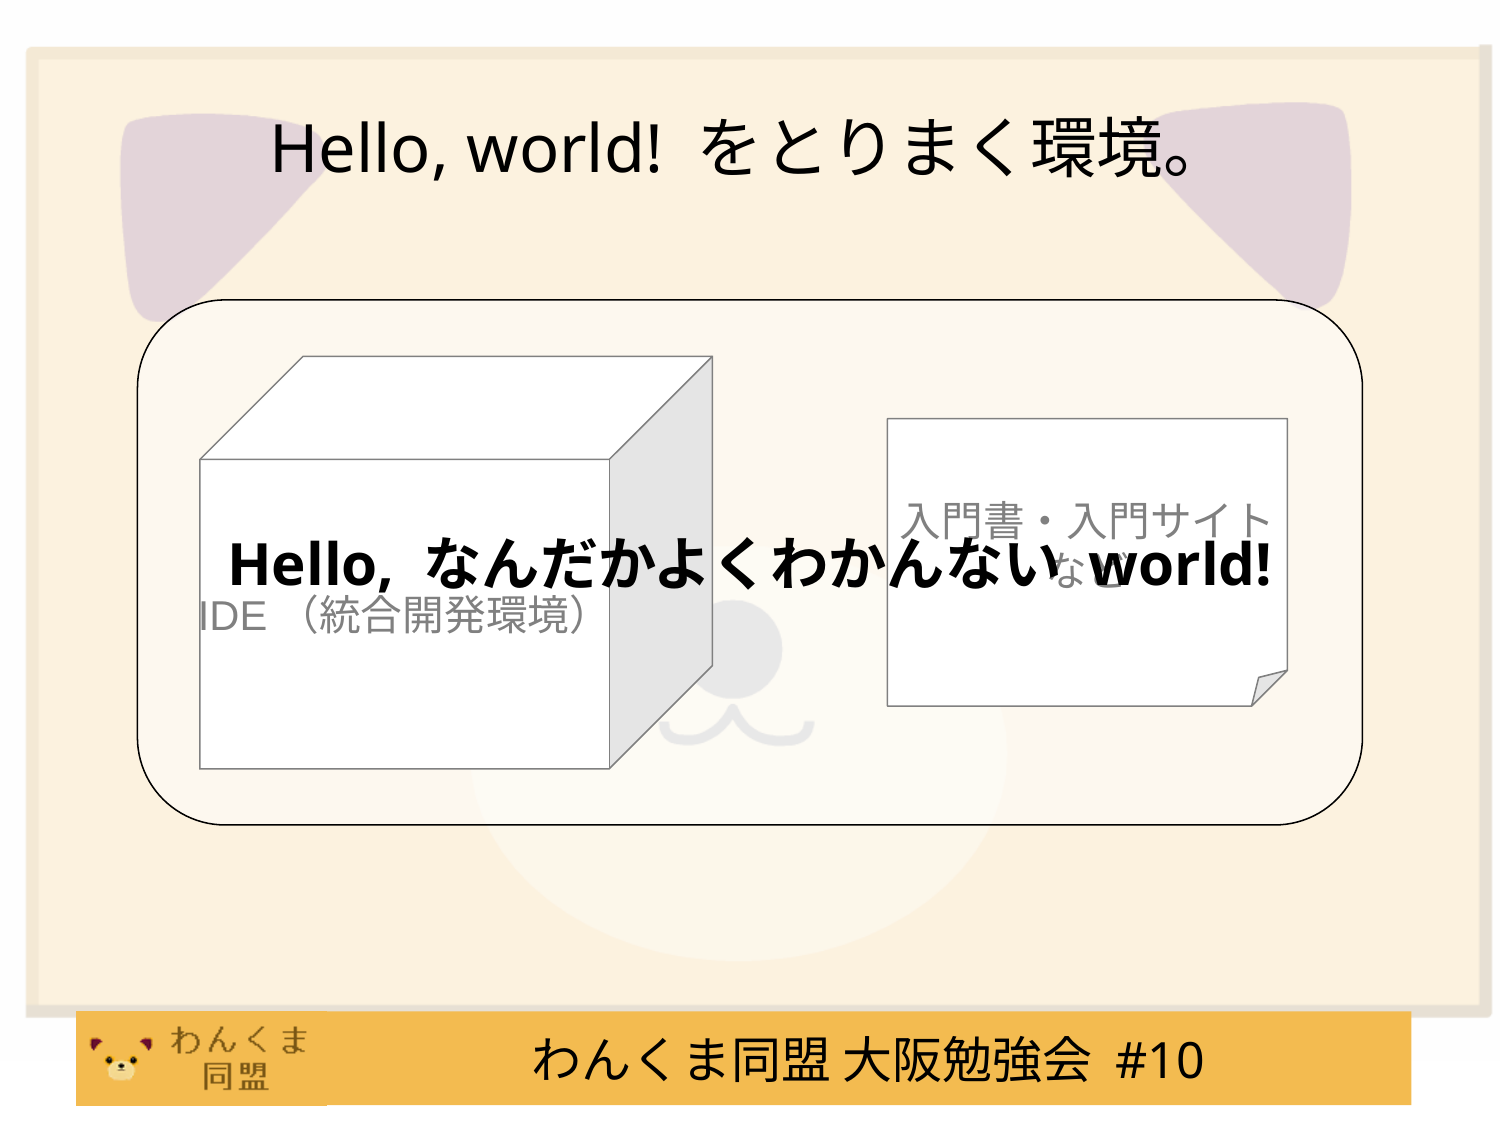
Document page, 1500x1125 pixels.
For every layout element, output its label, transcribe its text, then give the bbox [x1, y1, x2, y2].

picture [0, 0, 1500, 1106]
text_box Hello, なんだかよくわかんない world! [137, 299, 1363, 825]
title Hello, world! をとりまく環境。 [74, 87, 1426, 204]
